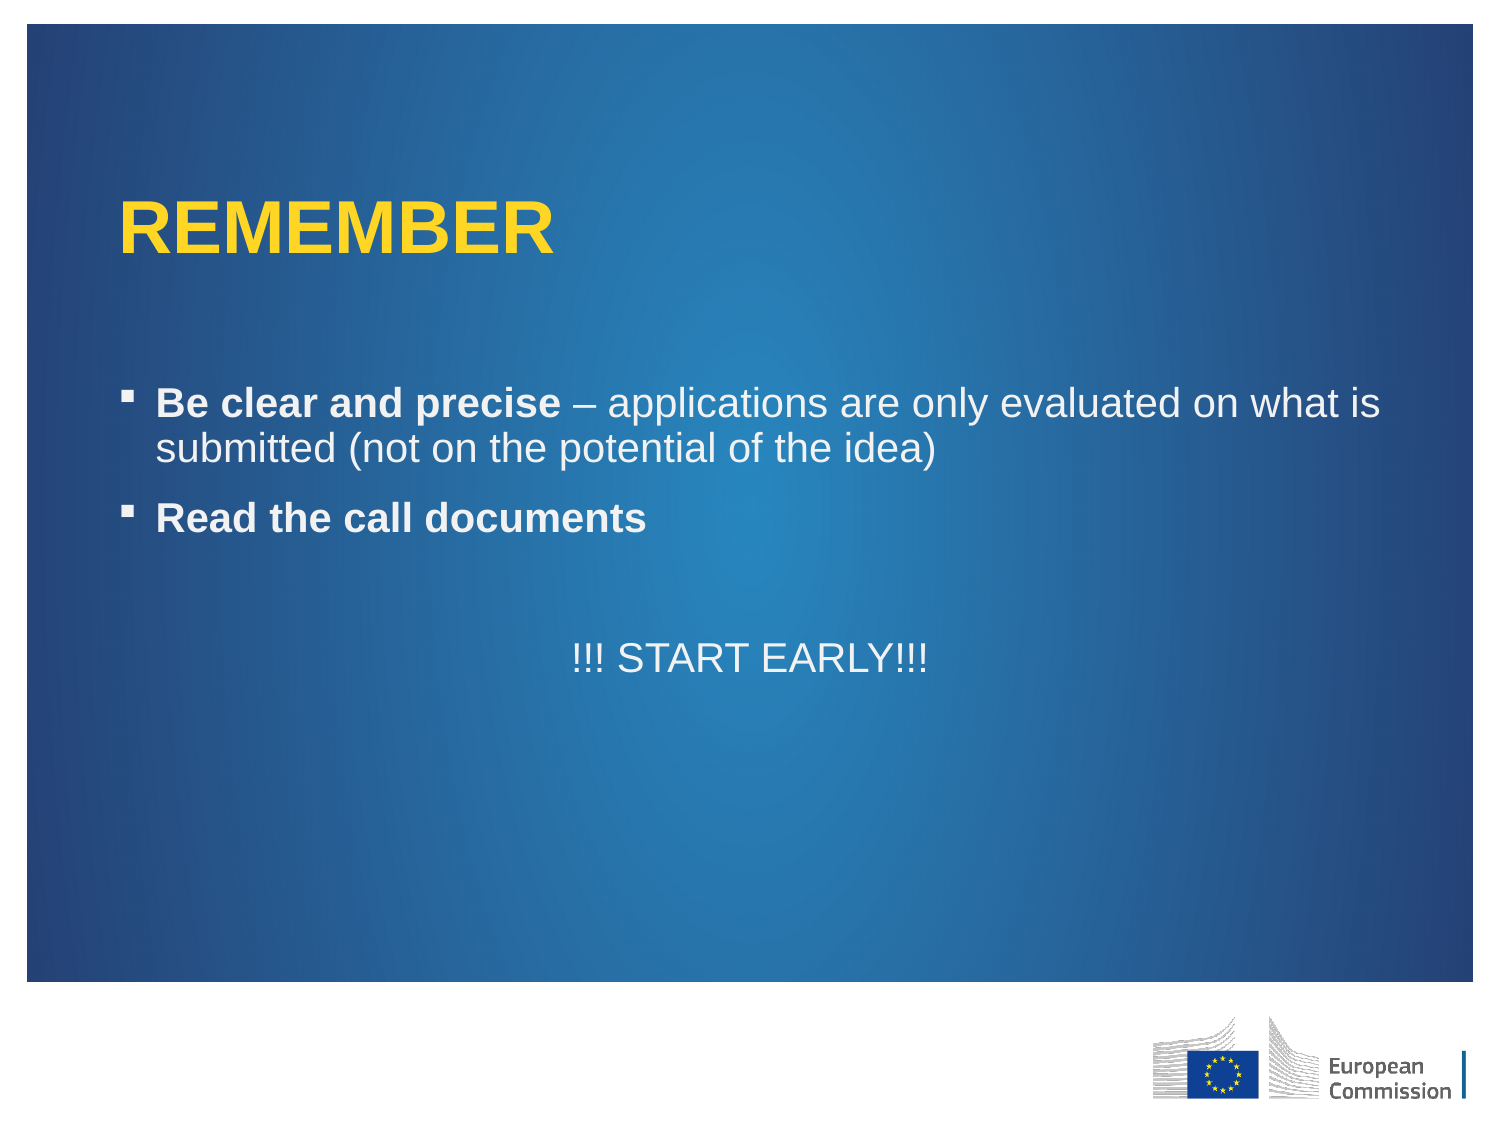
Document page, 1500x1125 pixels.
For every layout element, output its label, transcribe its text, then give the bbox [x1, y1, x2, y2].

title REMEMBER [103, 59, 1397, 278]
list Be clear and precise – applications are only evaluated on what is submitted (not on the potential of the idea) Read the call documents !!! START EARLY!!! [103, 299, 1397, 958]
picture [27, 24, 1473, 982]
picture [1153, 1016, 1473, 1103]
